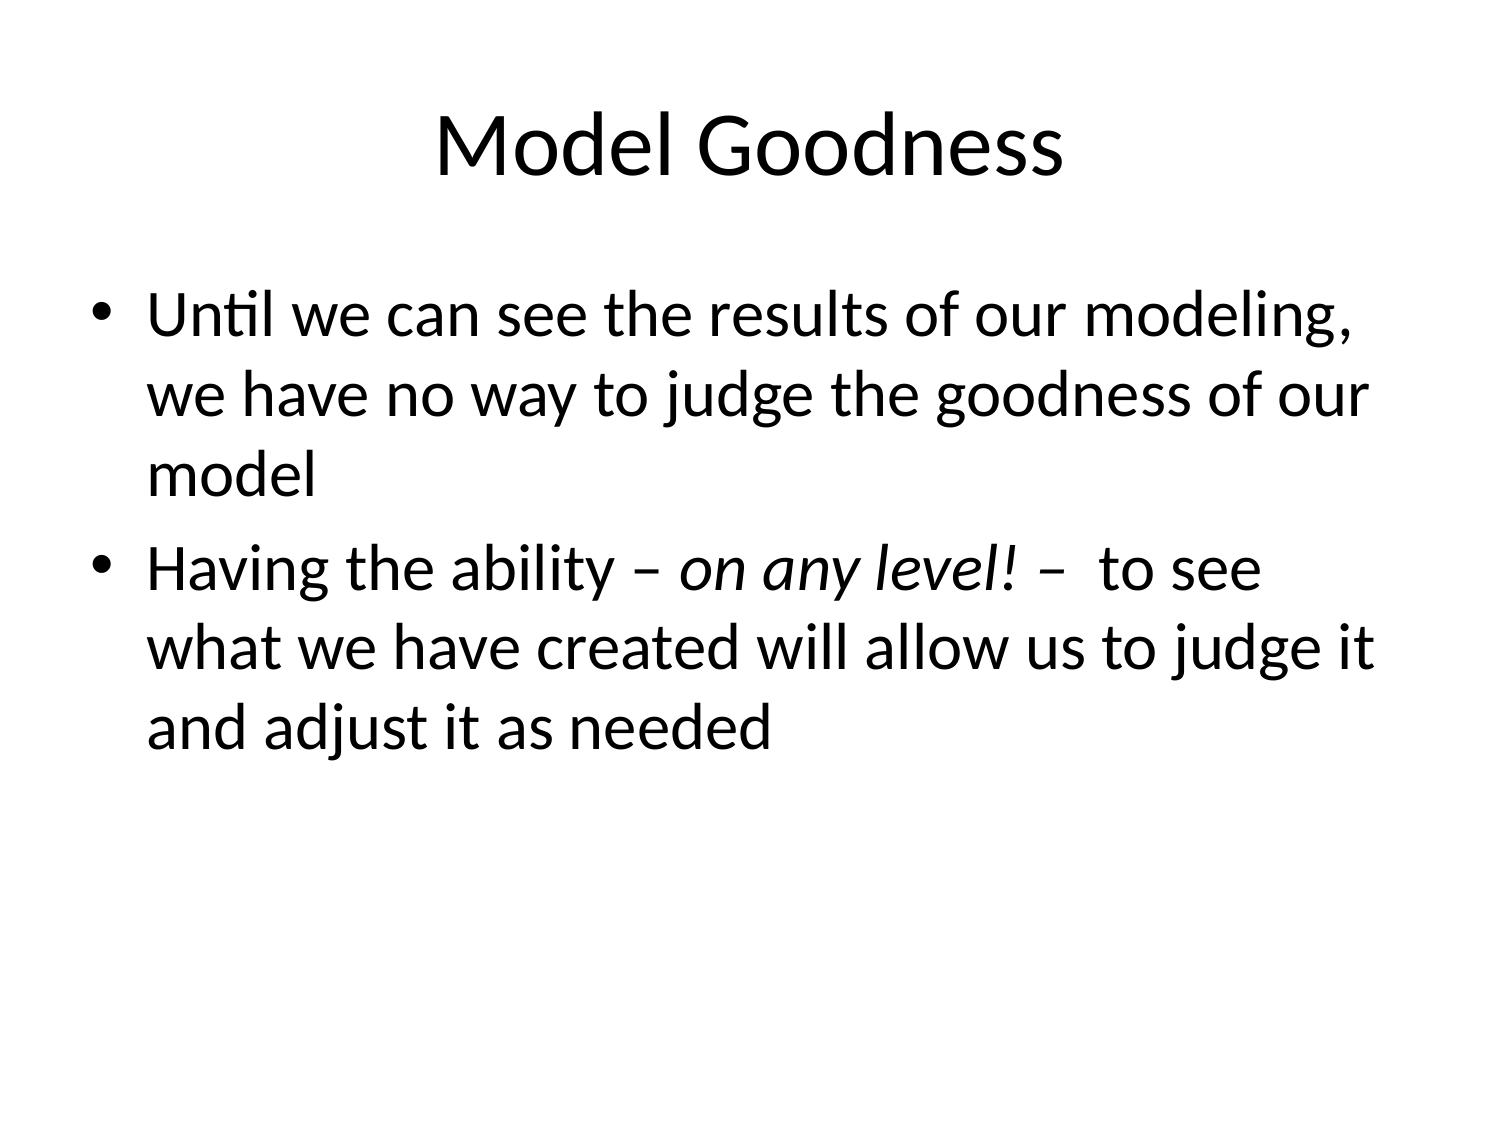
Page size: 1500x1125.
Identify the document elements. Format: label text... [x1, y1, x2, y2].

list Until we can see the results of our modeling, we have no way to judge the goodness of our model Having the ability – on any level! – to see what we have created will allow us to judge it and adjust it as needed [75, 262, 1425, 1005]
title Model Goodness [75, 45, 1425, 233]
